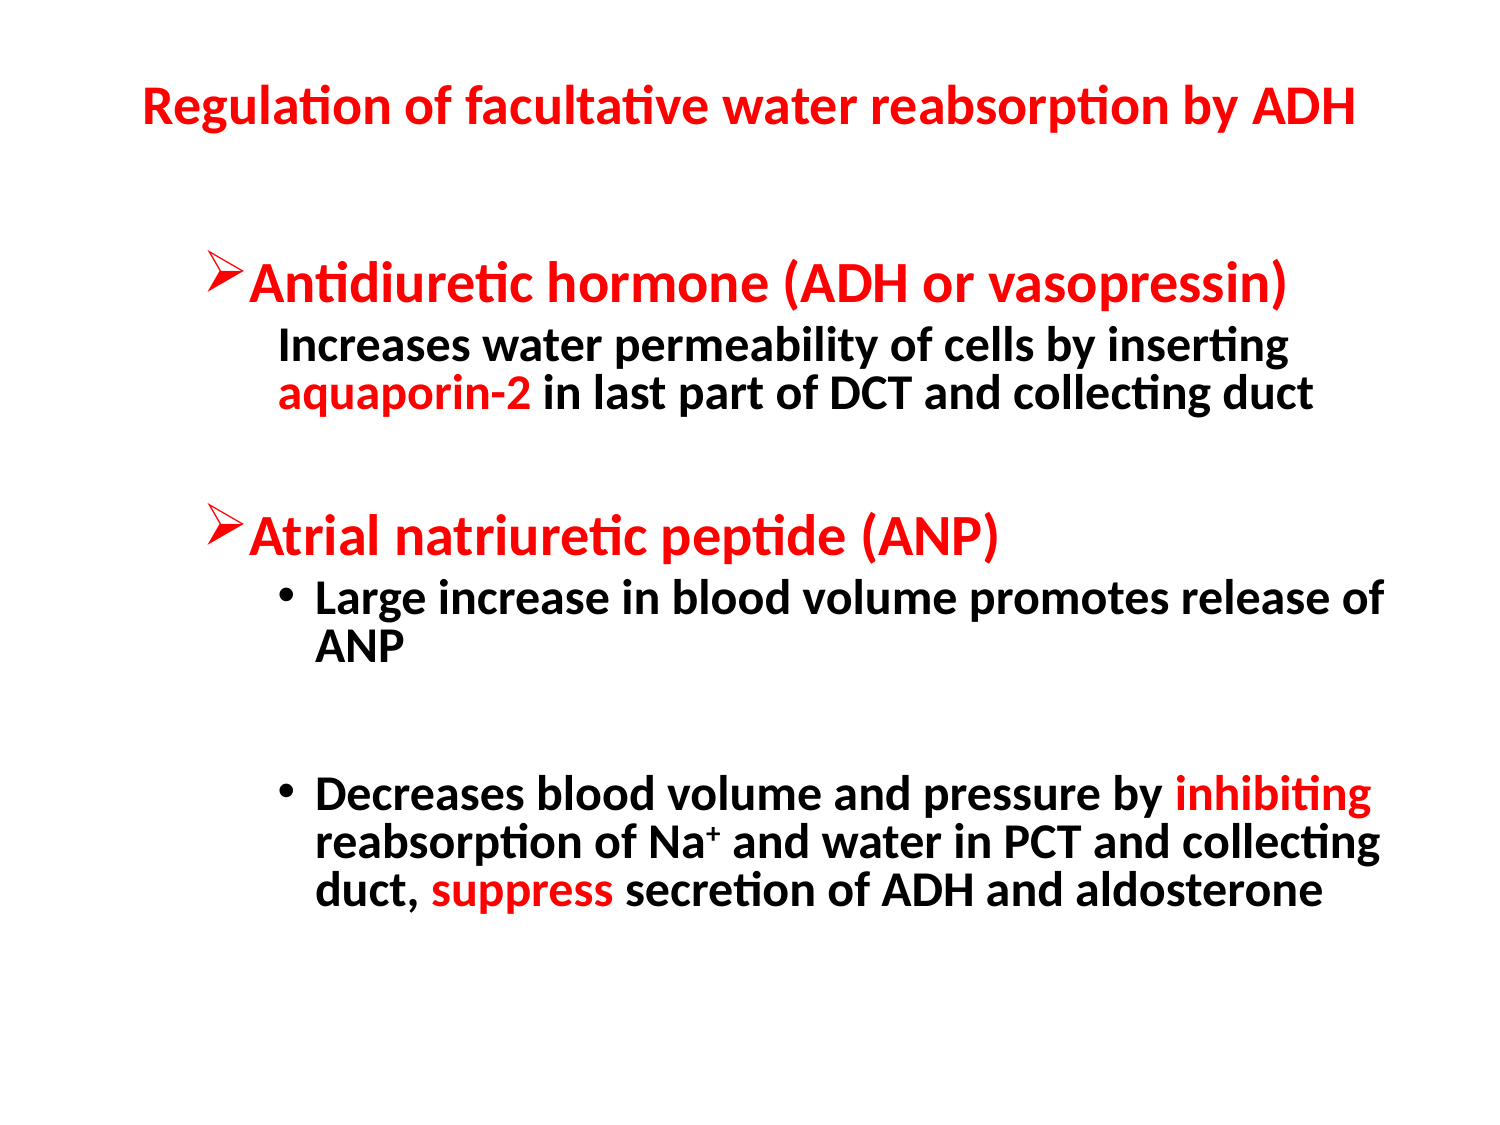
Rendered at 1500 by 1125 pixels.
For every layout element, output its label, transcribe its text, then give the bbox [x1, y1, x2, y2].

title Regulation of facultative water reabsorption by ADH [112, 37, 1388, 167]
list Antidiuretic hormone (ADH or vasopressin) Increases water permeability of cells by inserting aquaporin-2 in last part of DCT and collecting duct Atrial natriuretic peptide (ANP) Large increase in blood volume promotes release of ANP Decreases blood volume and pressure by inhibiting reabsorption of Na+ and water in PCT and collecting duct, suppress secretion of ADH and aldosterone [112, 249, 1425, 1000]
